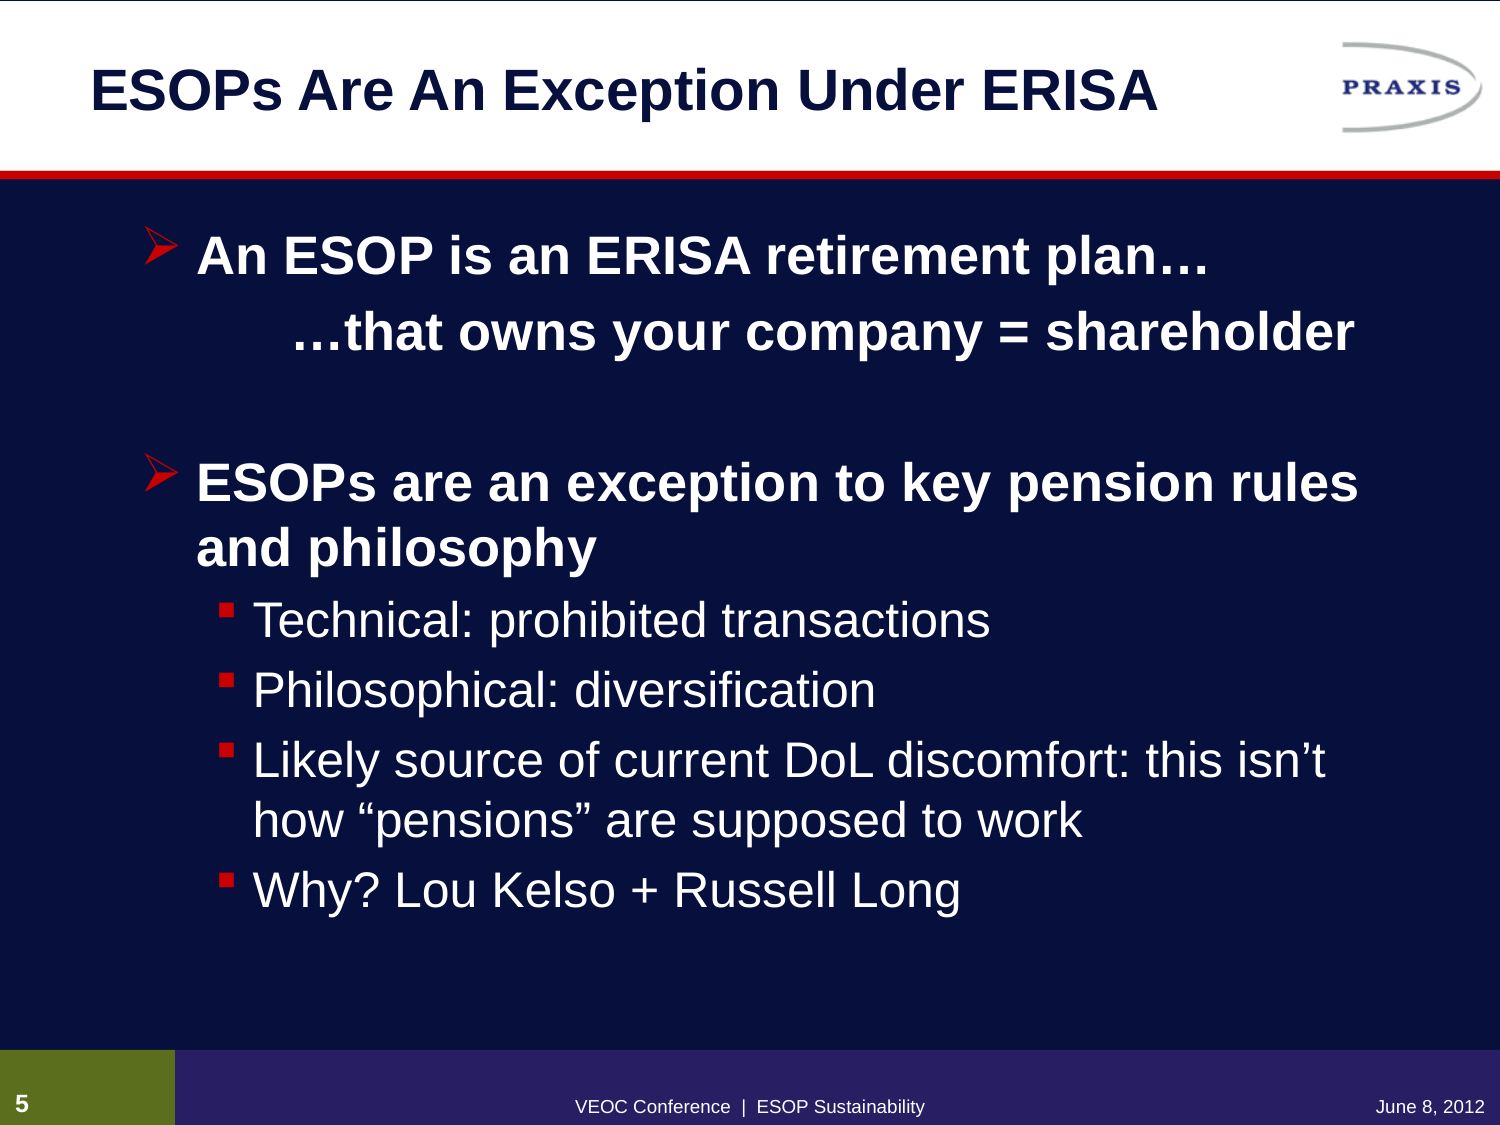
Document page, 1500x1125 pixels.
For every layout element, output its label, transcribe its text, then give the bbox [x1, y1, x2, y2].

footer VEOC Conference | ESOP Sustainability [462, 1049, 1038, 1125]
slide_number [1174, 1049, 1500, 1125]
slide_number 4 [0, 1049, 176, 1125]
list An ESOP is an ERISA retirement plan… …that owns your company = shareholder ESOPs are an exception to key pension rules and philosophy Technical: prohibited transactions Philosophical: diversification Likely source of current DoL discomfort: this isn’t how “pensions” are supposed to work Why? Lou Kelso + Russell Long [124, 212, 1401, 1026]
title ESOPs Are An Exception Under ERISA [74, 0, 1276, 176]
picture [1337, 37, 1488, 138]
